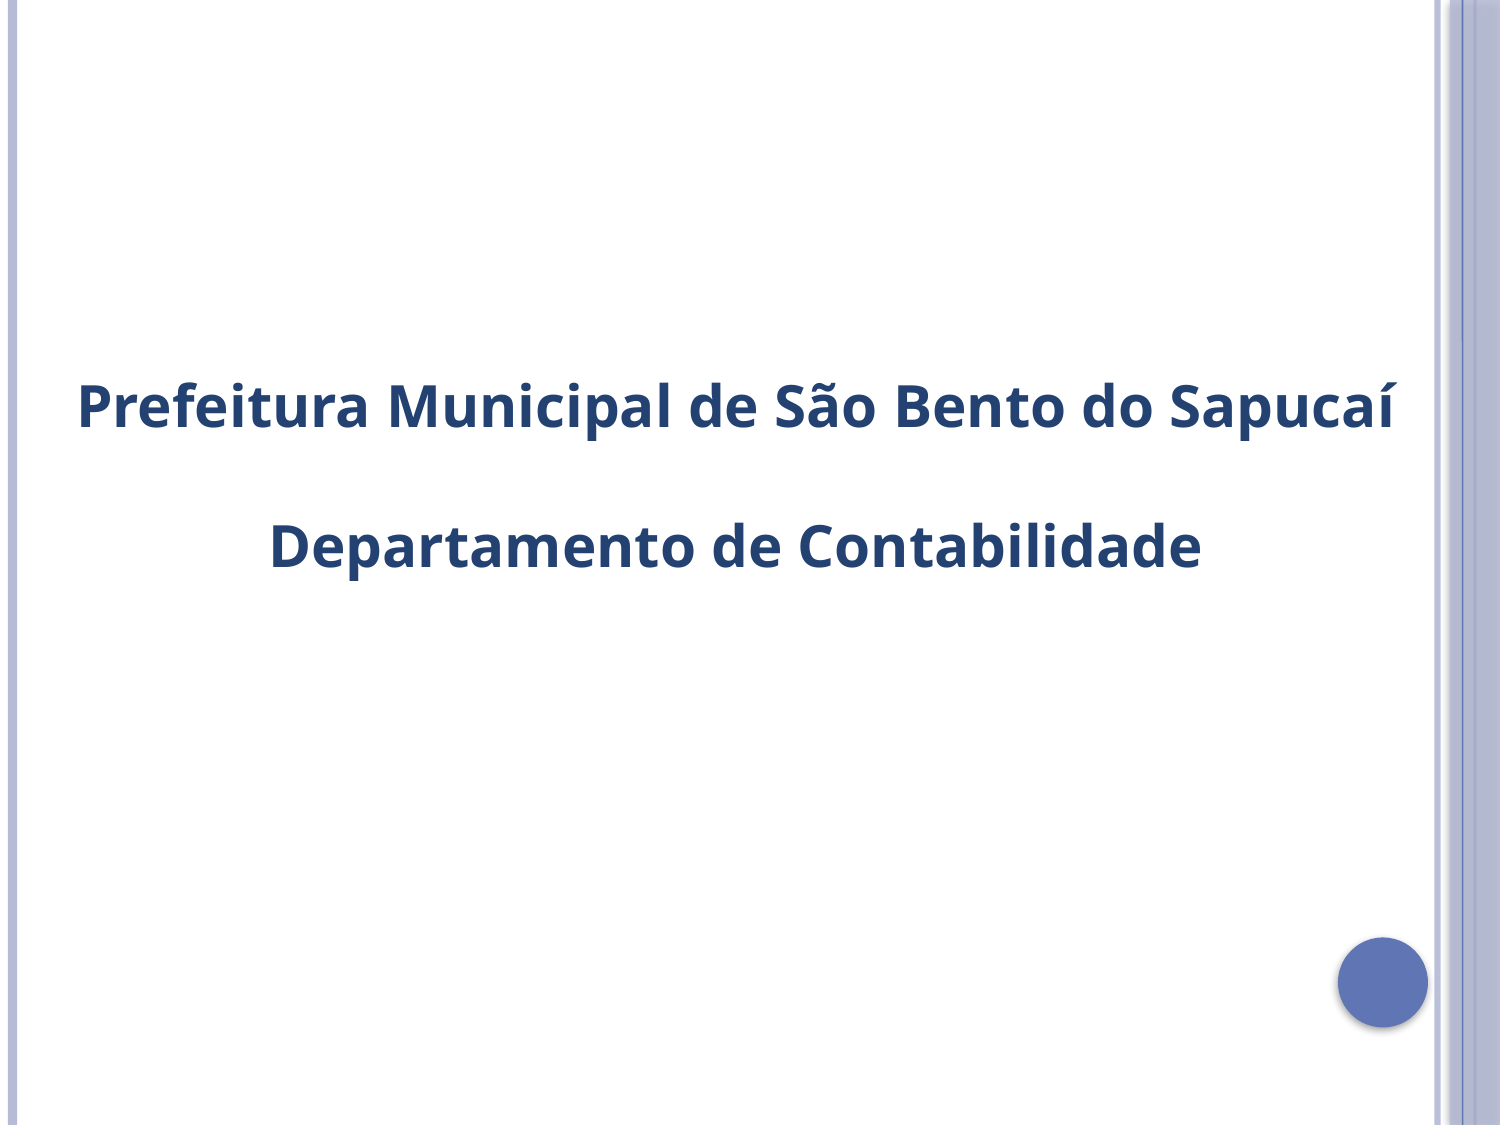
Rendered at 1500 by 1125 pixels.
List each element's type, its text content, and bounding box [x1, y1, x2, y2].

text_box Prefeitura Municipal de São Bento do Sapucaí Departamento de Contabilidade [61, 361, 1410, 587]
